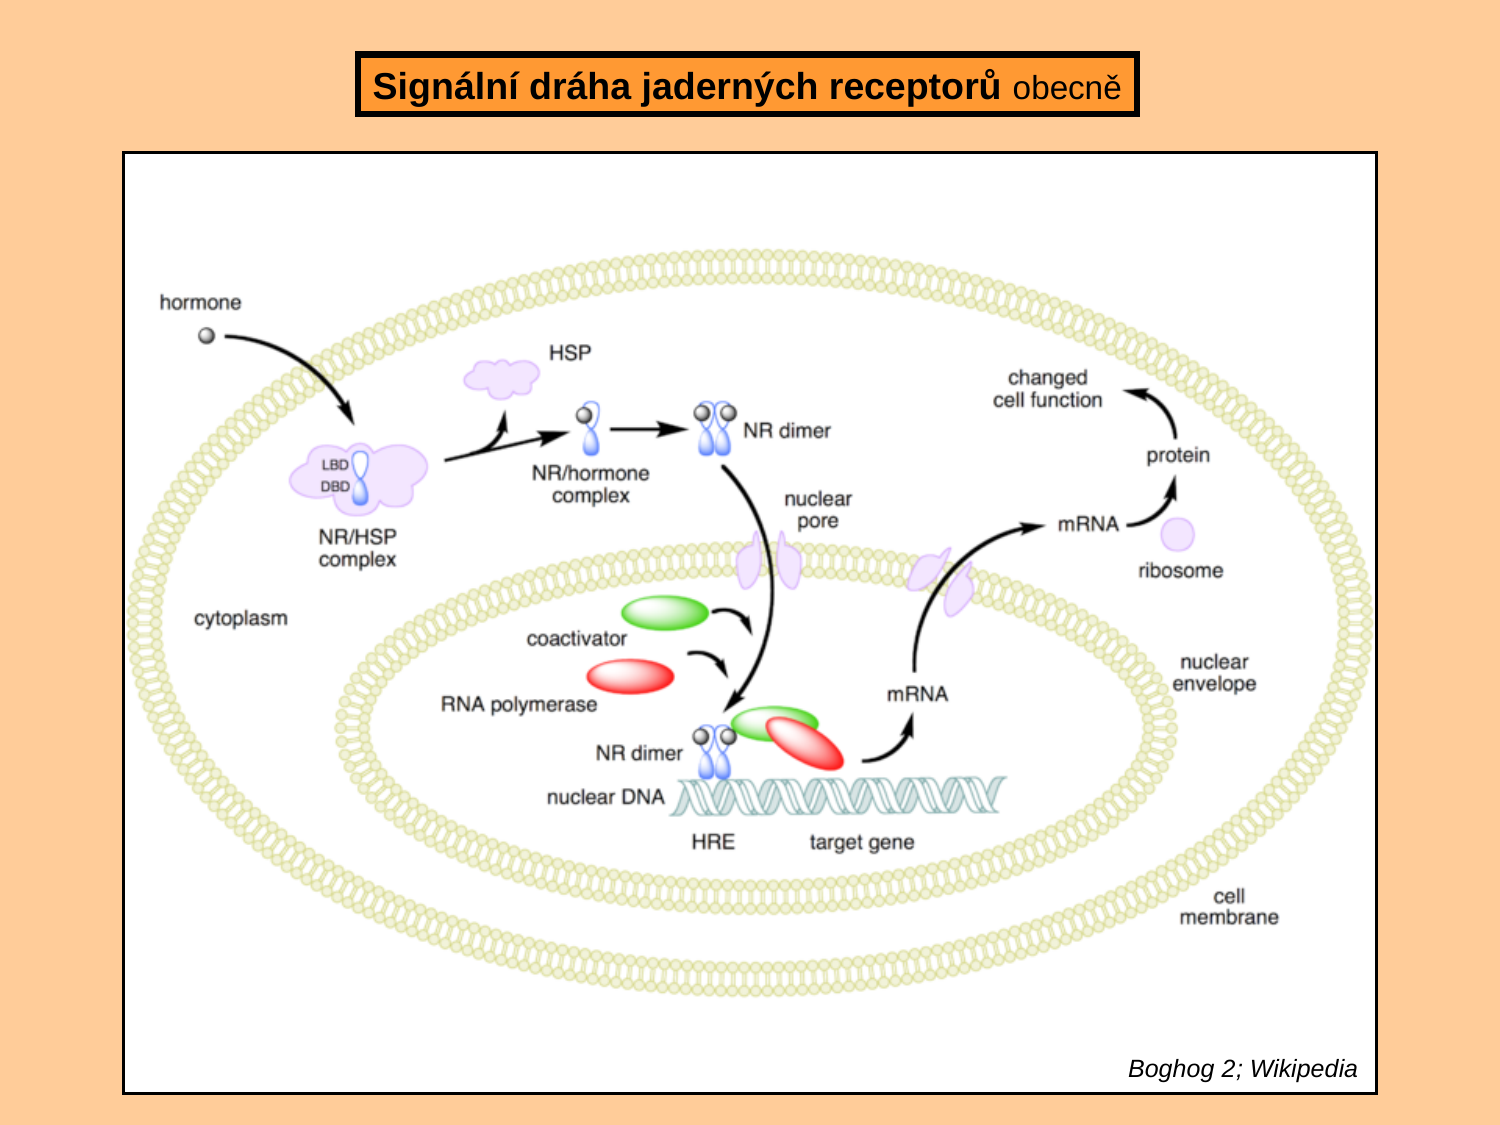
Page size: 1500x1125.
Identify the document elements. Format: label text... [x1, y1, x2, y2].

text_box Signální dráha jaderných receptorů obecně [357, 54, 1137, 115]
picture [124, 153, 1376, 1092]
